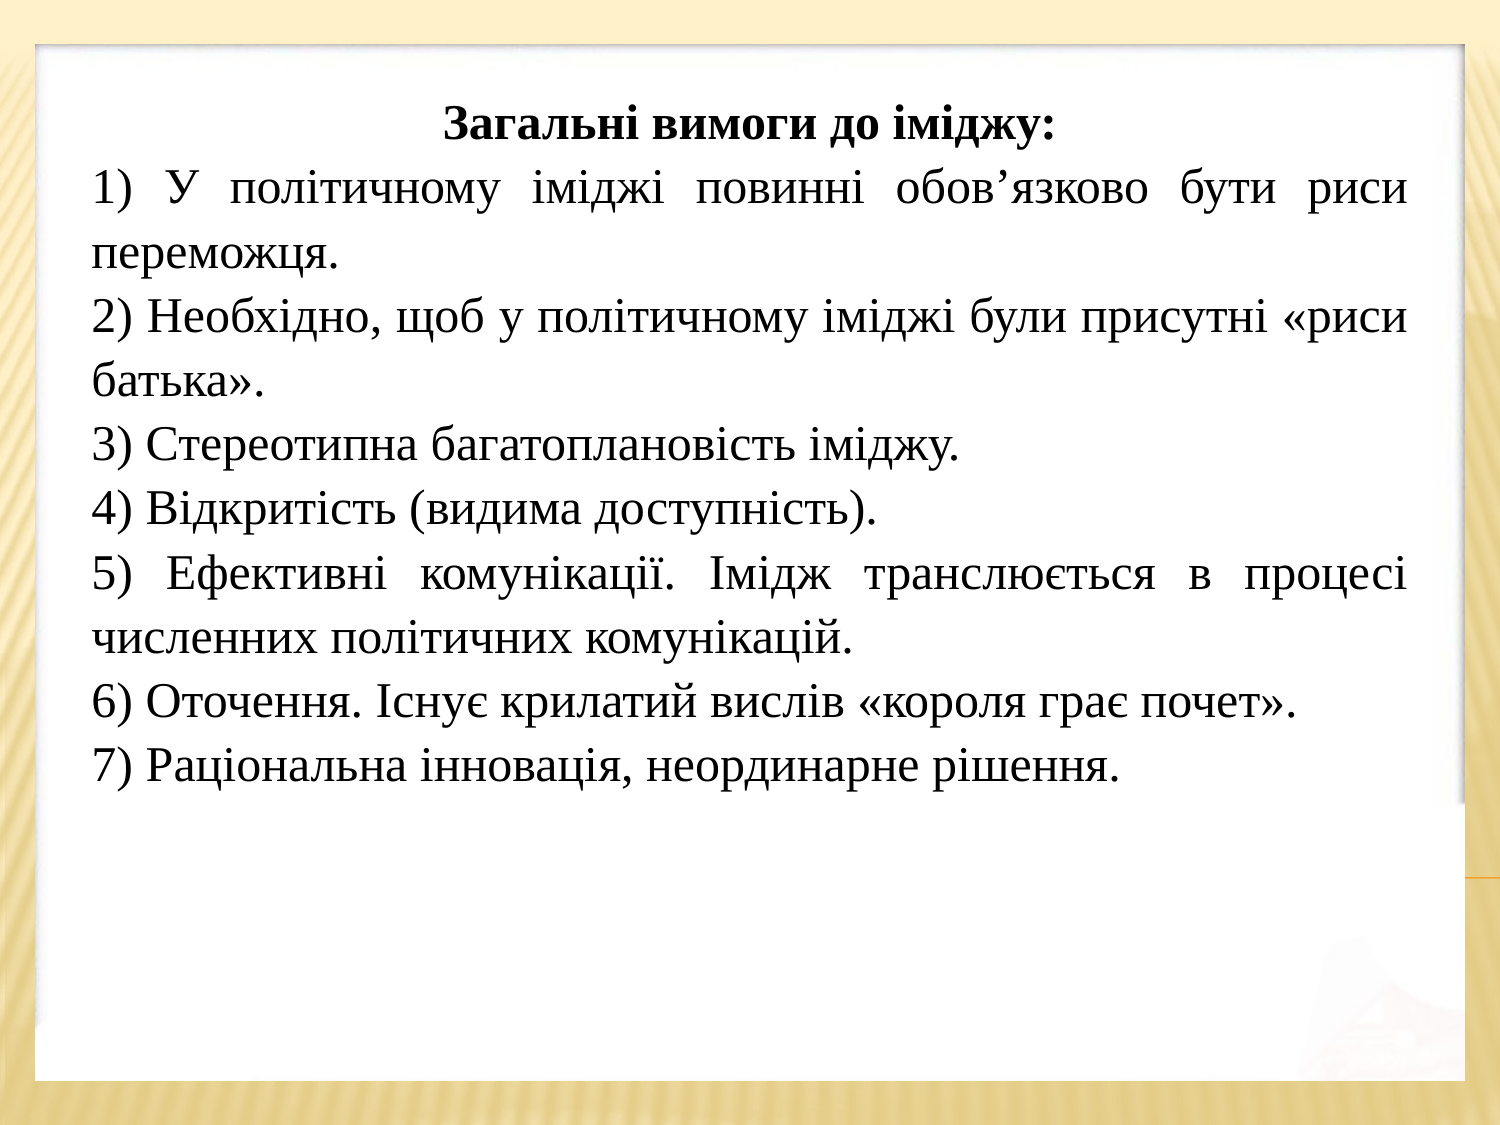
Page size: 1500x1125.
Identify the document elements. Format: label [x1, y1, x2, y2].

picture [34, 44, 1466, 1081]
